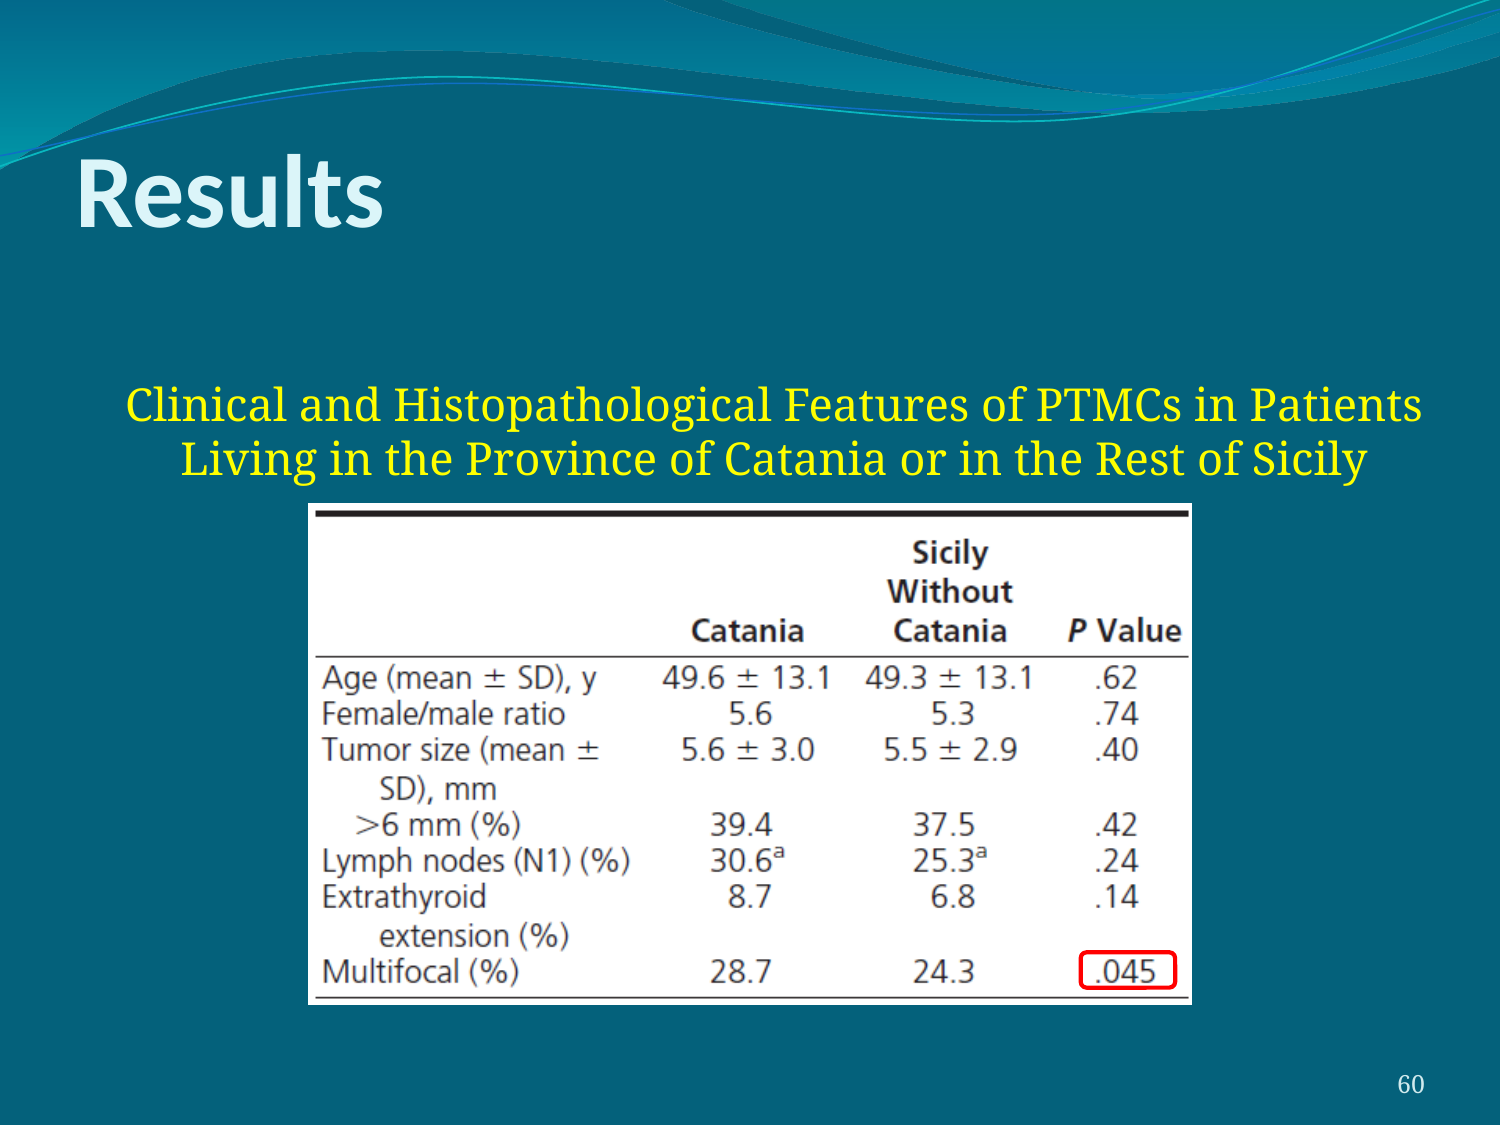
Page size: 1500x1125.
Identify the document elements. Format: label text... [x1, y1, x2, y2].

text_box Clinical and Histopathological Features of PTMCs in Patients Living in the Province of Catania or in the Rest of Sicily [99, 368, 1450, 487]
slide_number 60 [1299, 1042, 1425, 1103]
picture [309, 504, 1191, 1004]
title Results [75, 115, 1425, 303]
